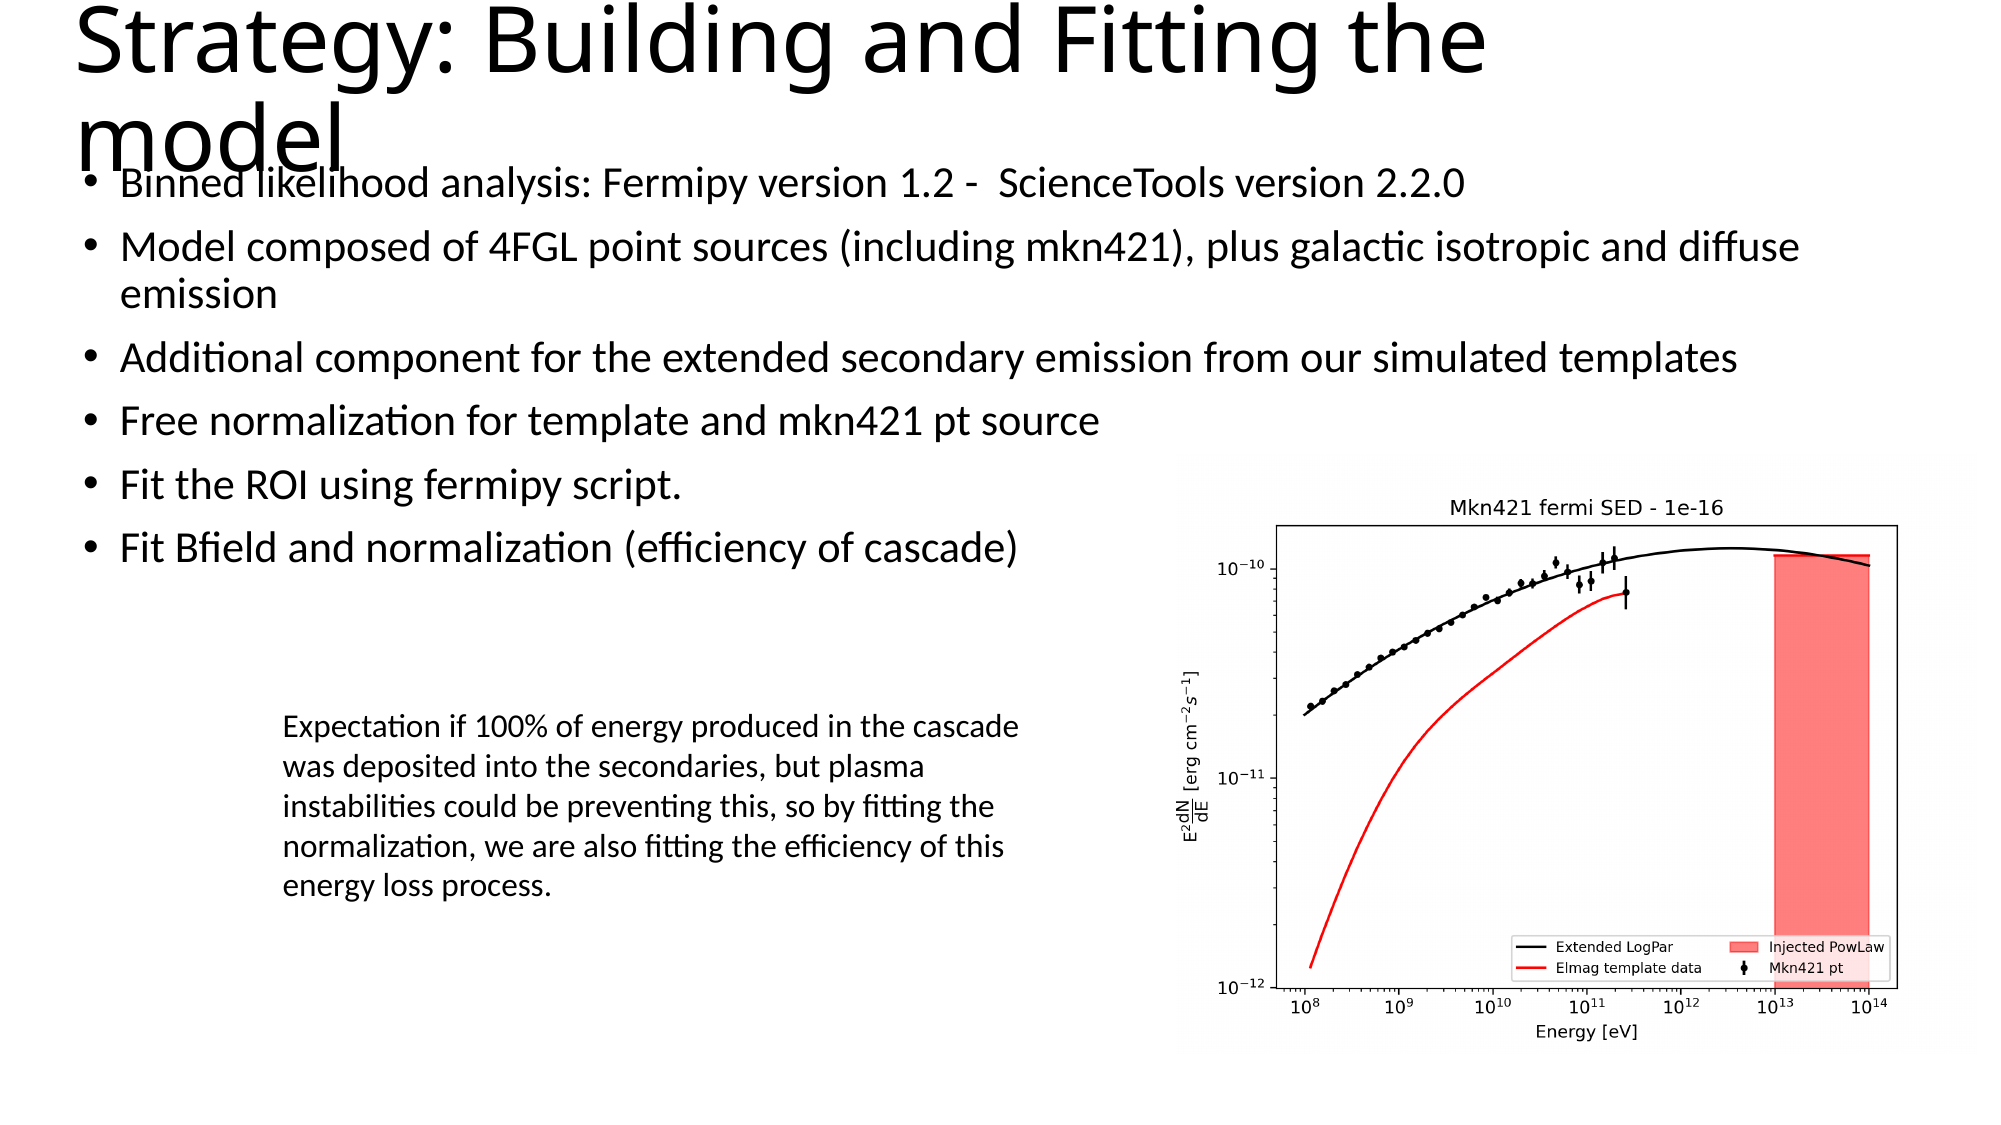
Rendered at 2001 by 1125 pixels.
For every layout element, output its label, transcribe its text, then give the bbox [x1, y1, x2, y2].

title Strategy: Building and Fitting the model [59, 0, 1669, 206]
text_box Expectation if 100% of energy produced in the cascade was deposited into the secondaries, but plasma instabilities could be preventing this, so by fitting the normalization, we are also fitting the efficiency of this energy loss process. [267, 696, 1045, 911]
list Binned likelihood analysis: Fermipy version 1.2 - ScienceTools version 2.2.0 Model composed of 4FGL point sources (including mkn421), plus galactic isotropic and diffuse emission Additional component for the extended secondary emission from our simulated templates Free normalization for template and mkn421 pt source Fit the ROI using fermipy script. Fit Bfield and normalization (efficiency of cascade) [68, 151, 1946, 581]
picture [1176, 453, 1977, 1054]
